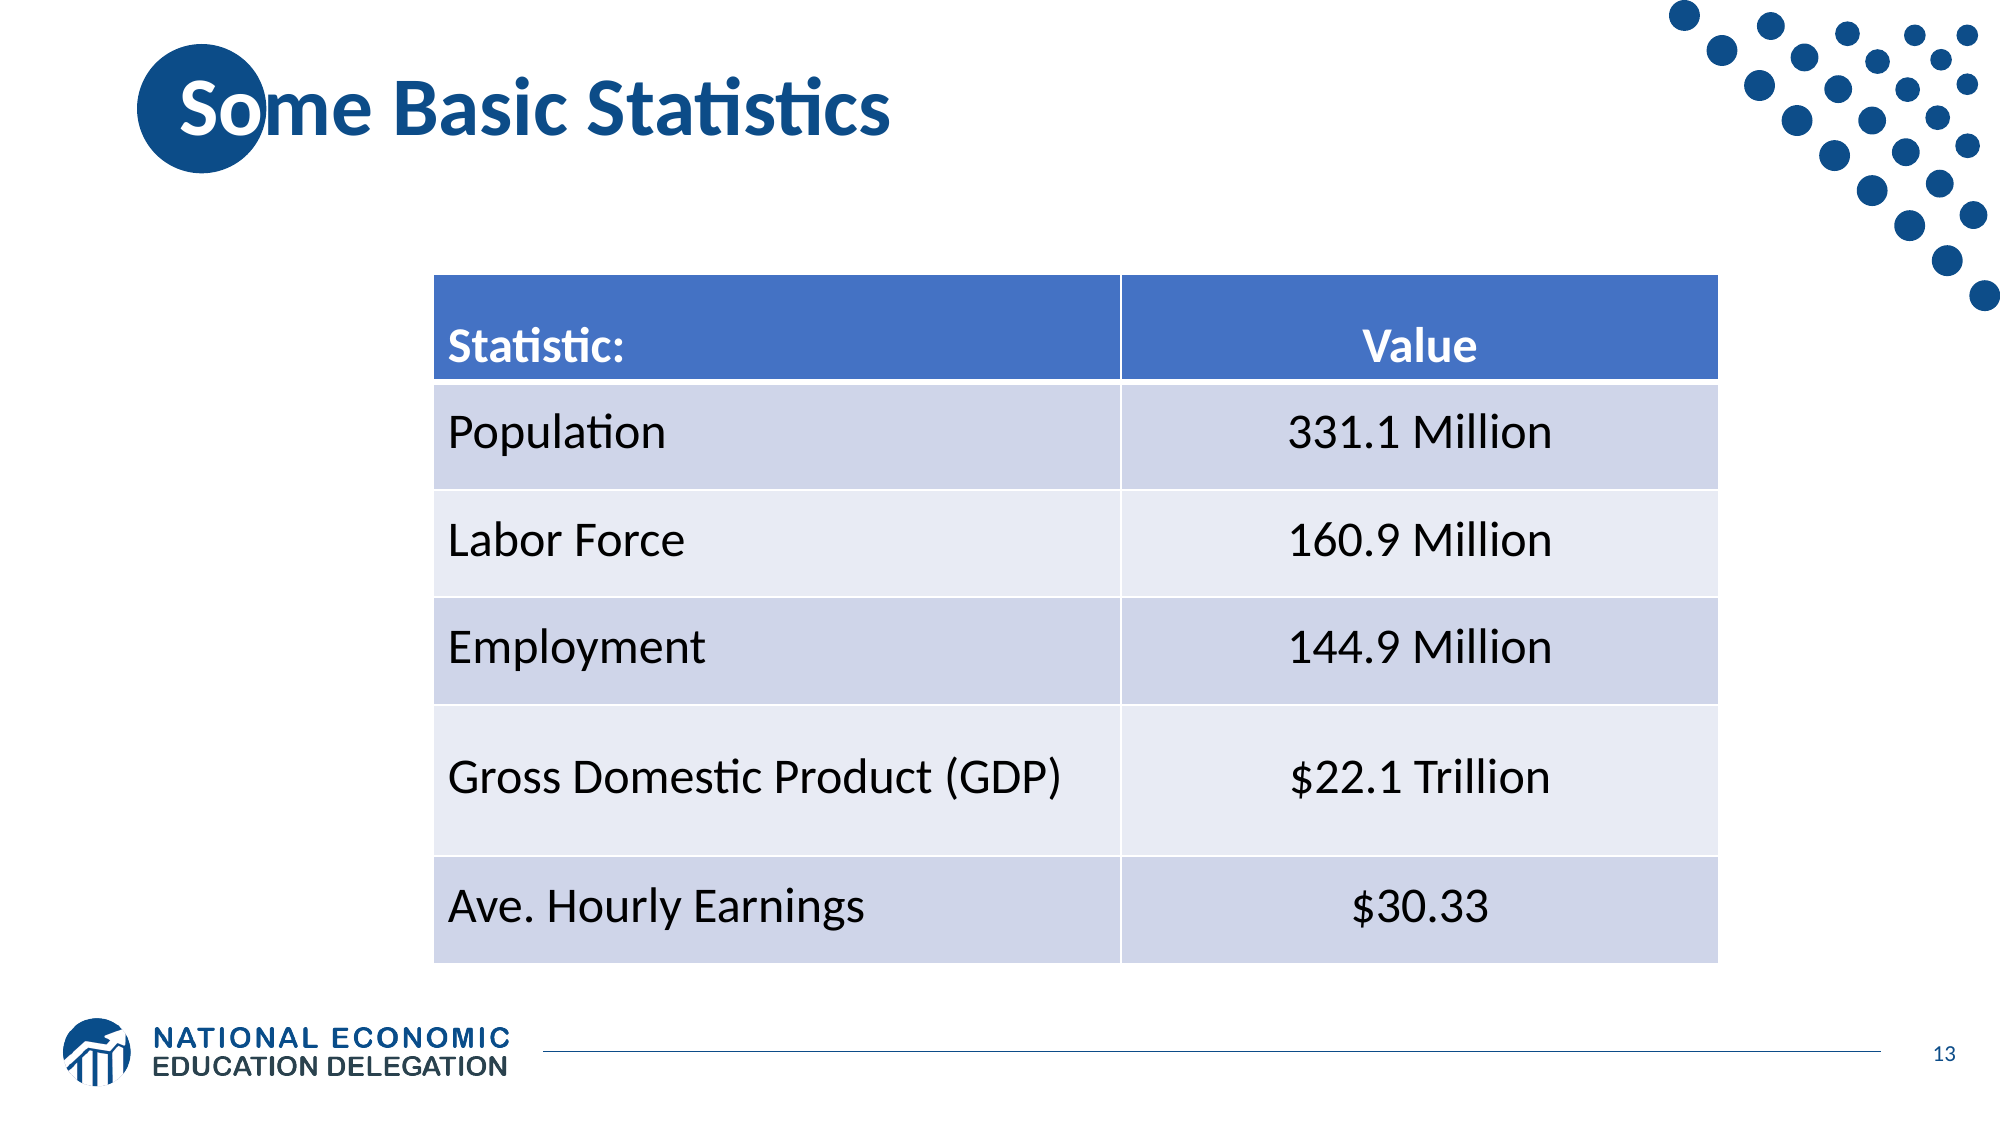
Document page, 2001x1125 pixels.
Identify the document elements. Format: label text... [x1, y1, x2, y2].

table_cell Employment [434, 598, 1120, 704]
title Some Basic Statistics [164, 0, 1890, 218]
table_header Value [1122, 275, 1718, 379]
slide_number 13 [1521, 1022, 1972, 1082]
table_cell $30.33 [1122, 857, 1718, 963]
table_cell Population [434, 385, 1120, 489]
table_cell Labor Force [434, 491, 1120, 596]
table_cell 144.9 Million [1122, 598, 1718, 704]
table_cell 331.1 Million [1122, 385, 1718, 489]
table_cell Gross Domestic Product (GDP) [434, 706, 1120, 855]
table_cell $22.1 Trillion [1122, 706, 1718, 855]
picture [55, 1013, 520, 1091]
table_cell Ave. Hourly Earnings [434, 857, 1120, 963]
table_header Statistic: [434, 275, 1120, 379]
table_cell 160.9 Million [1122, 491, 1718, 596]
